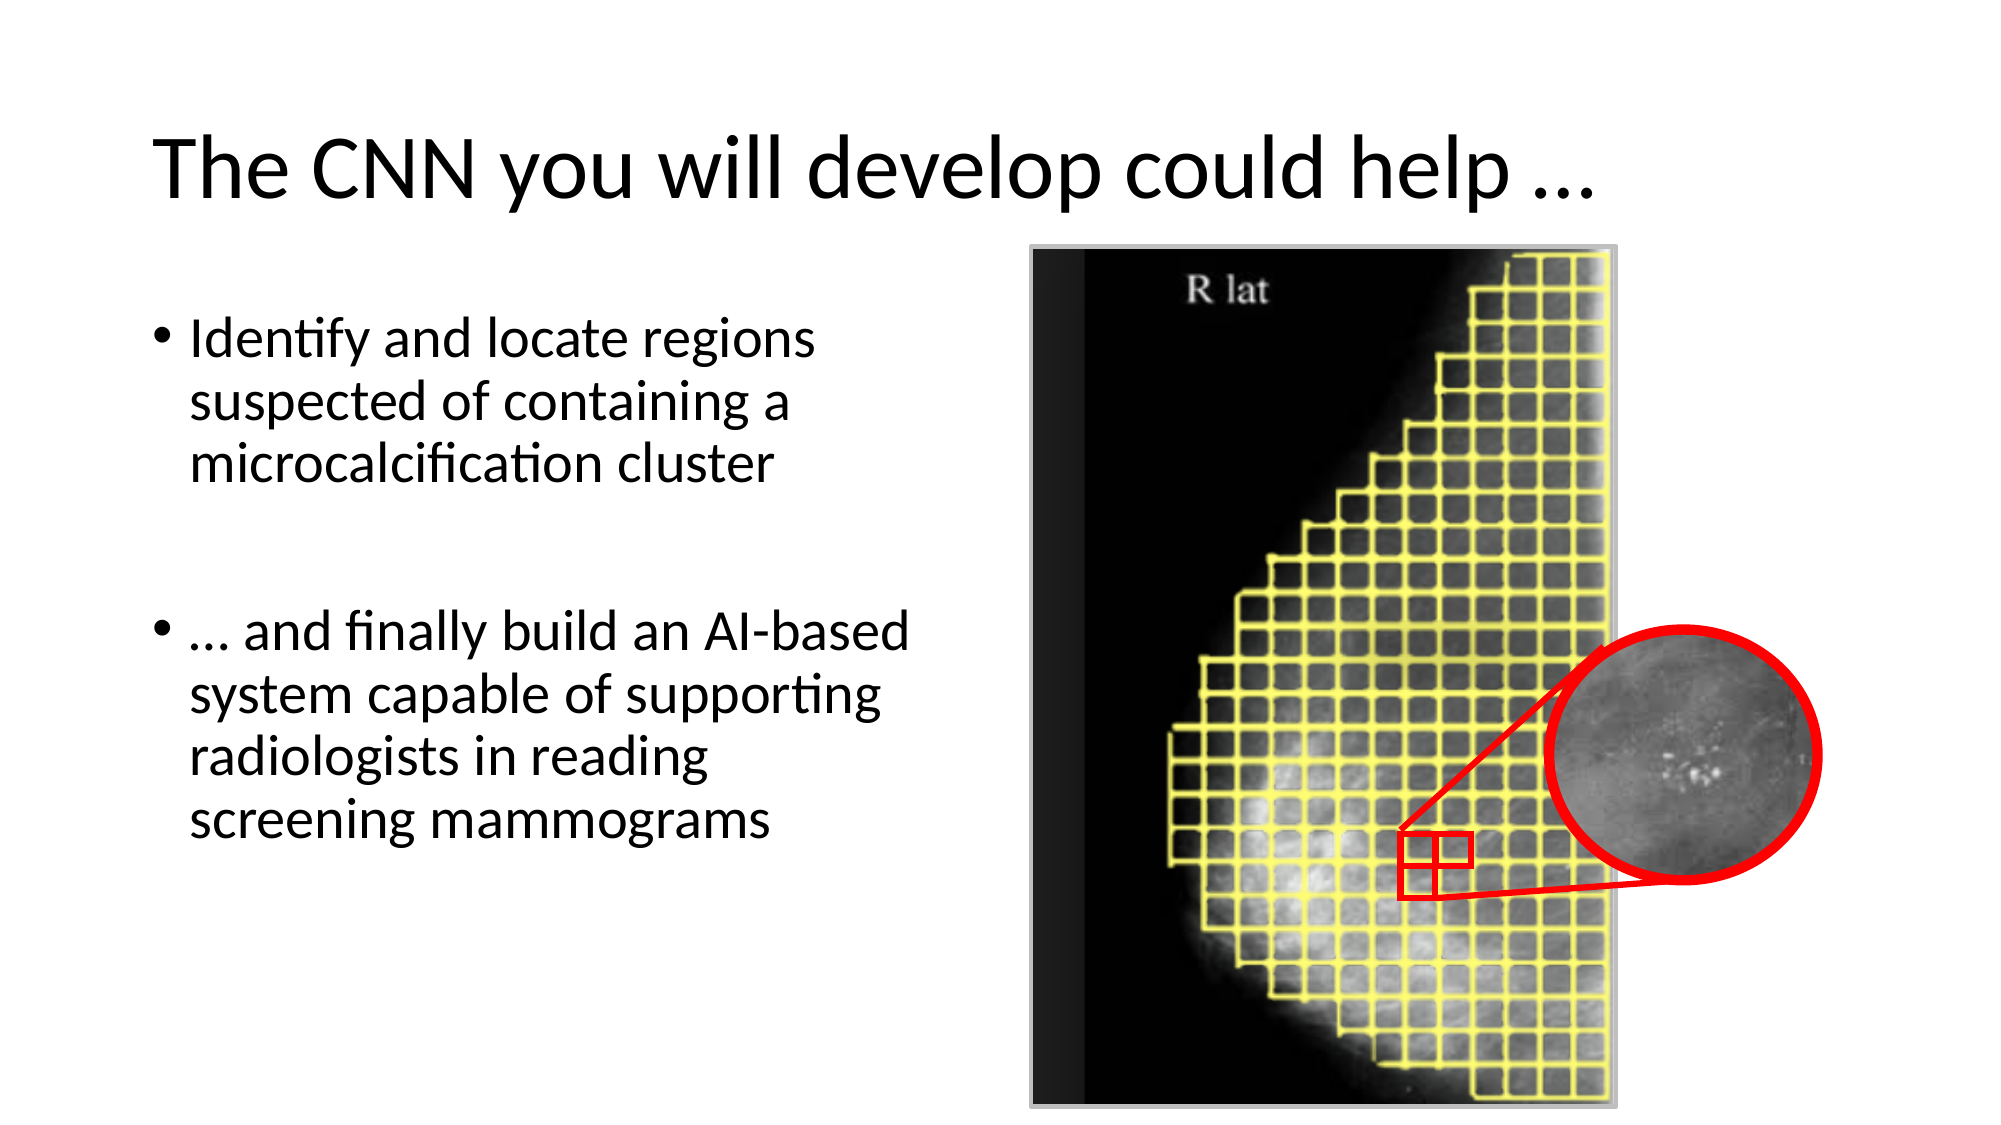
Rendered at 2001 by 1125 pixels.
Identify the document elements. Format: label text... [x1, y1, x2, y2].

list Identify and locate regions suspected of containing a microcalcification cluster … and finally build an AI-based system capable of supporting radiologists in reading screening mammograms [137, 299, 955, 1014]
title The CNN you will develop could help … [137, 59, 1863, 278]
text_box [1400, 629, 1818, 899]
picture [1032, 244, 1671, 1117]
